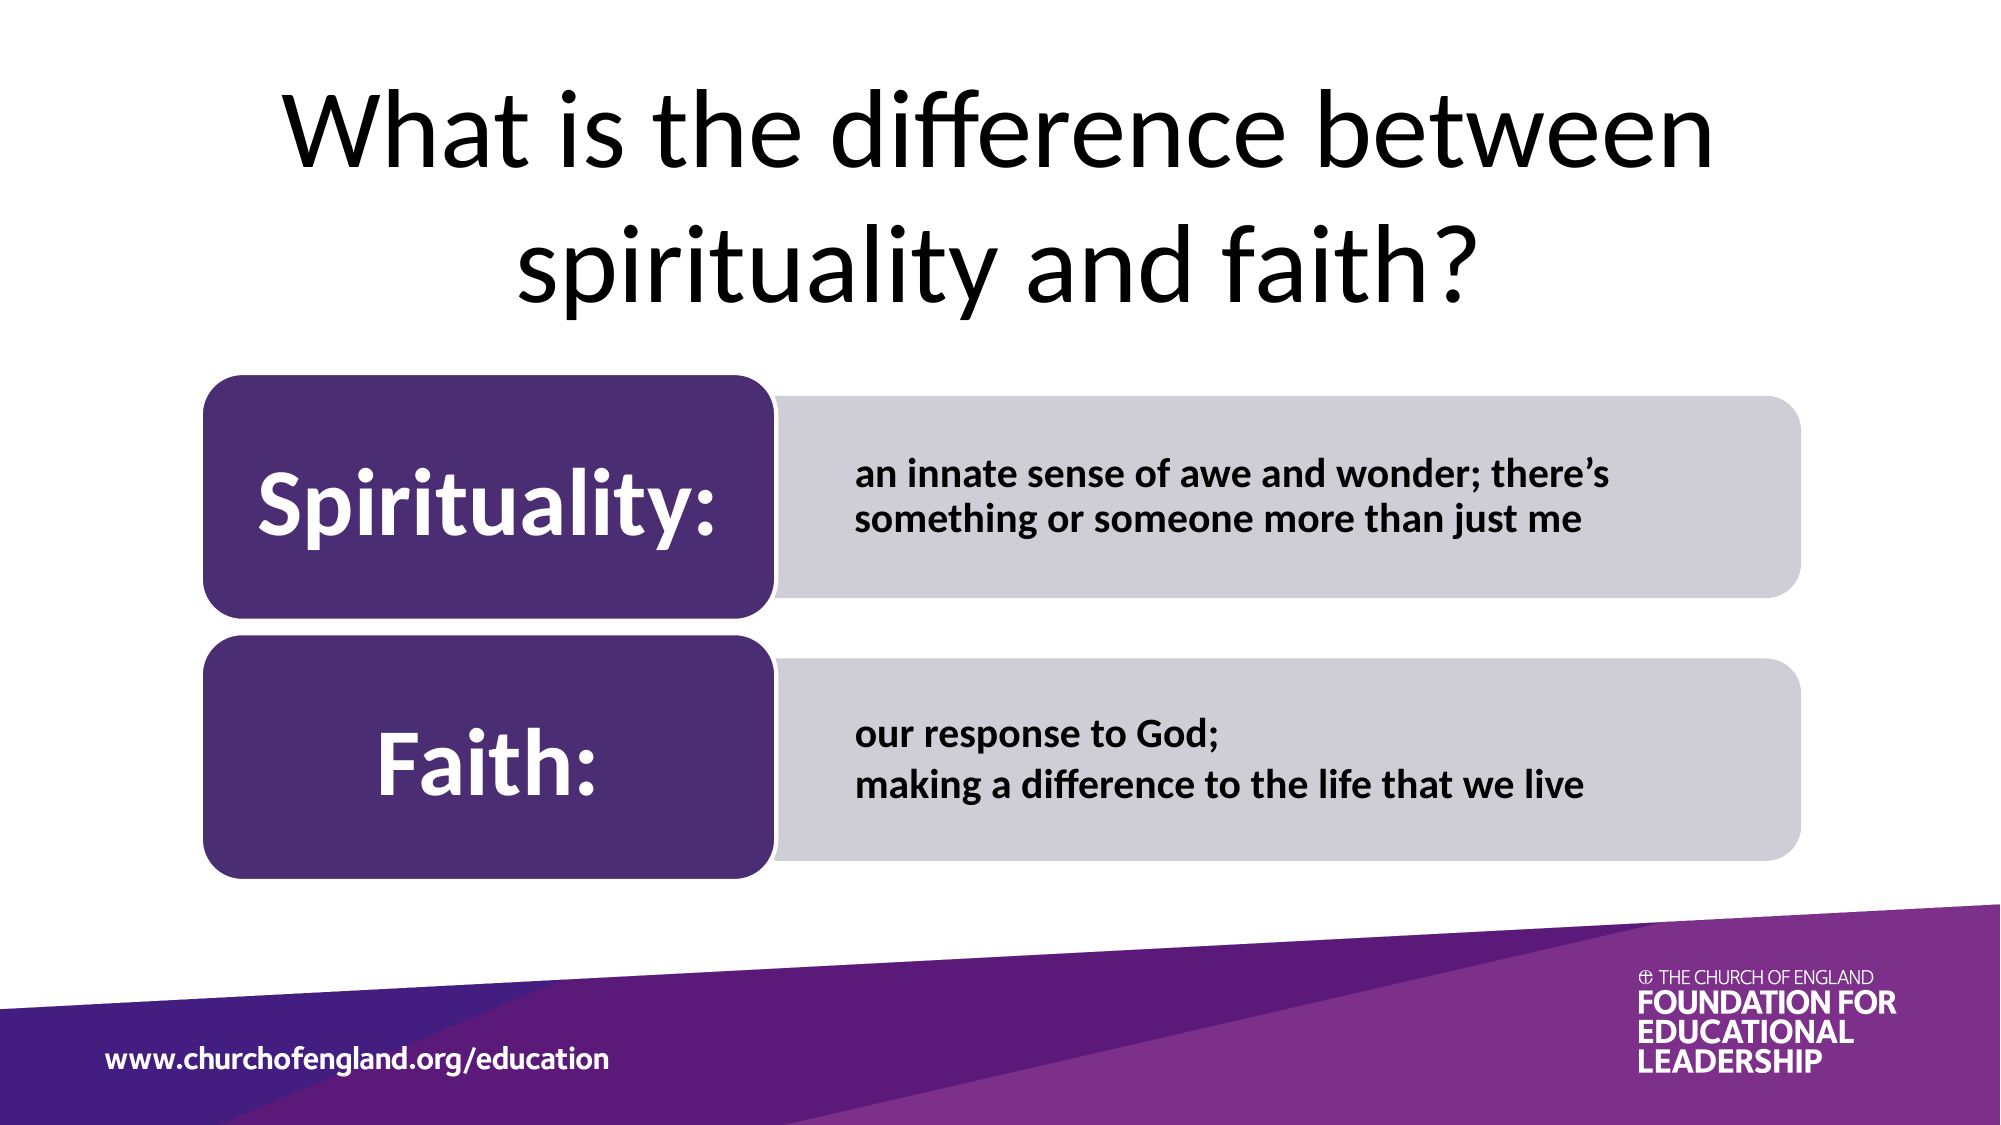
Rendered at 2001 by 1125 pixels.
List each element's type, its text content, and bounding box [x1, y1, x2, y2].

text_box Spirituality: [198, 370, 779, 623]
text_box an innate sense of awe and wonder; there’s something or someone more than just me [775, 395, 1802, 599]
title What is the difference between spirituality and faith? [200, 47, 1799, 335]
text_box Faith: [198, 631, 779, 884]
picture [0, 0, 2000, 1125]
text_box our response to God; making a difference to the life that we live [774, 658, 1802, 861]
